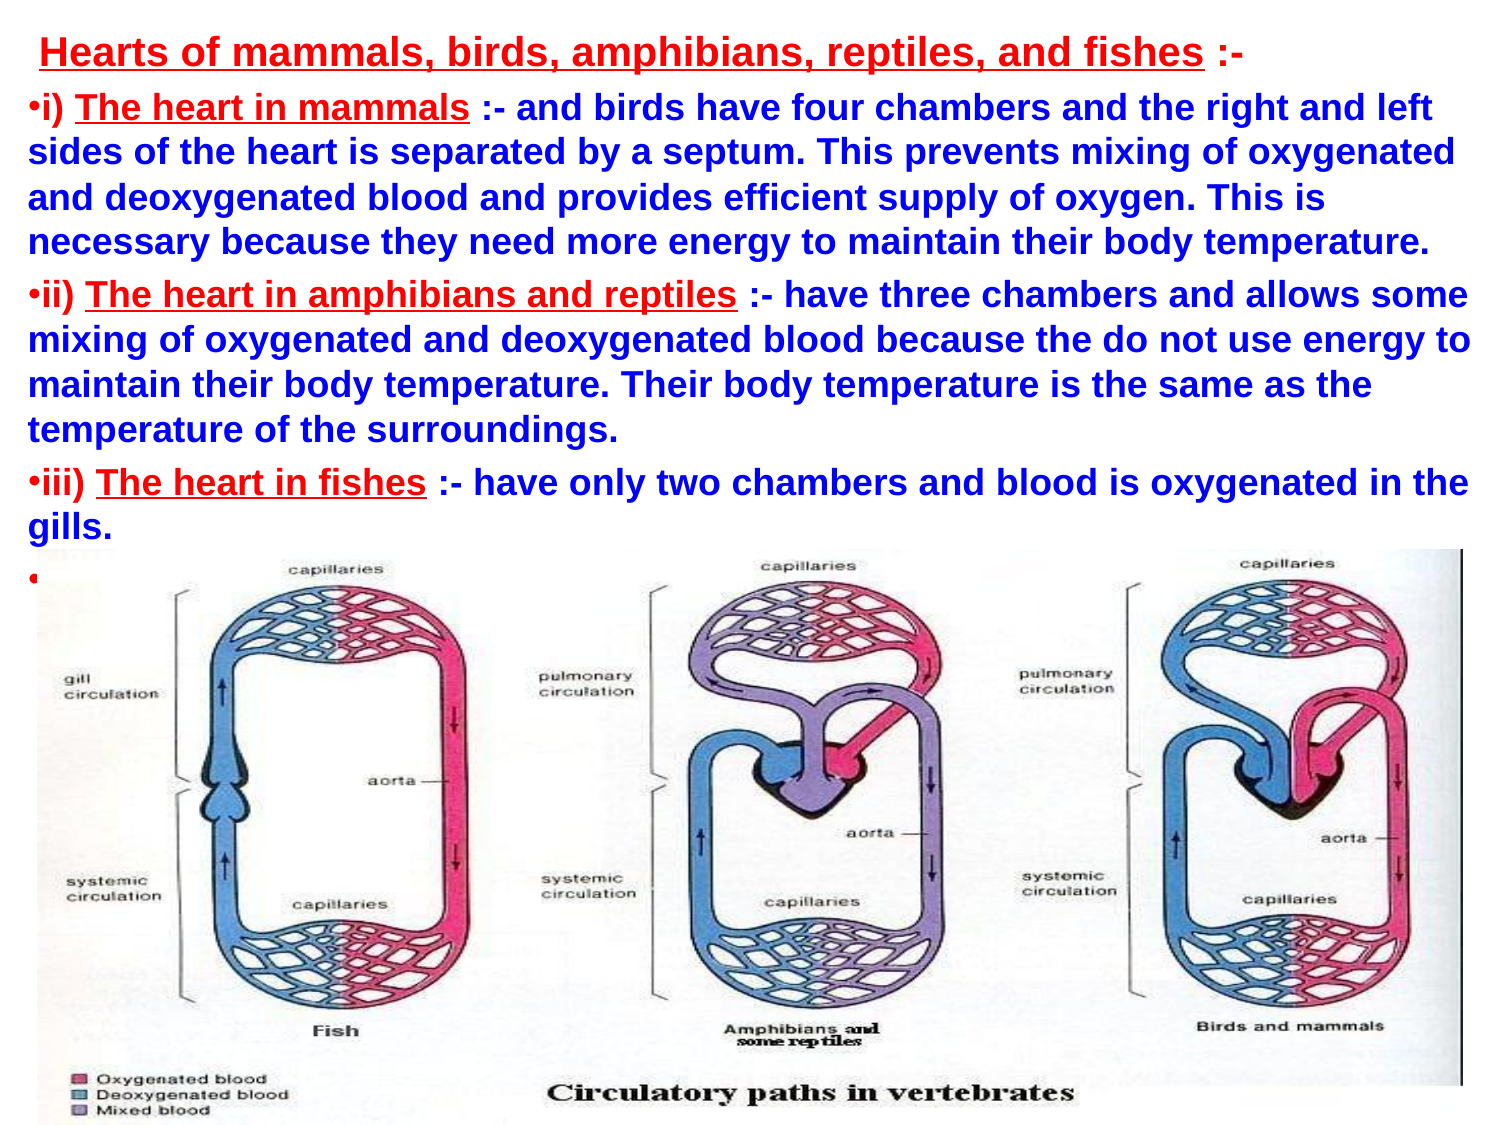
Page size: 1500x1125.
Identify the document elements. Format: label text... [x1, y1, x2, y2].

title Hearts of mammals, birds, amphibians, reptiles, and fishes :- [12, 12, 1450, 75]
picture [37, 549, 1463, 1125]
subtitle i) The heart in mammals :- and birds have four chambers and the right and left sides of the heart is separated by a septum. This prevents mixing of oxygenated and deoxygenated blood and provides efficient supply of oxygen. This is necessary because they need more energy to maintain their body temperature. ii) The heart in amphibians and reptiles :- have three chambers and allows some mixing of oxygenated and deoxygenated blood because the do not use energy to maintain their body temperature. Their body temperature is the same as the temperature of the surroundings. iii) The heart in fishes :- have only two chambers and blood is oxygenated in the gills. [12, 75, 1500, 1063]
